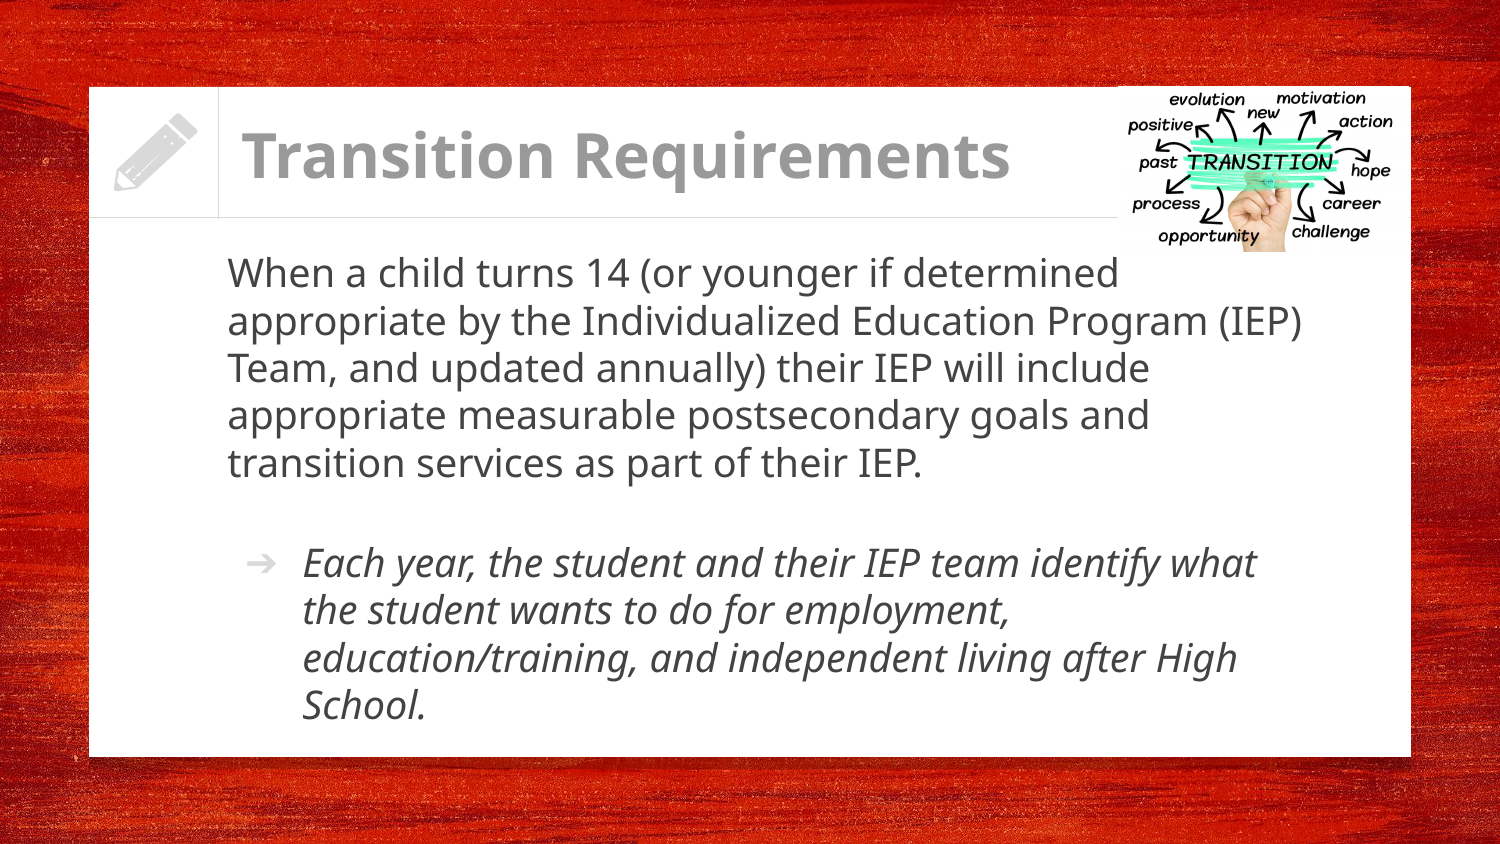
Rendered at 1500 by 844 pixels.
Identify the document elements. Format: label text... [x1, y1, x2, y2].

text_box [113, 113, 198, 192]
title Transition Requirements [226, 86, 1116, 218]
picture [0, 0, 1500, 844]
list When a child turns 14 (or younger if determined appropriate by the Individualized Education Program (IEP) Team, and updated annually) their IEP will include appropriate measurable postsecondary goals and transition services as part of their IEP. Each year, the student and their IEP team identify what the student wants to do for employment, education/training, and independent living after High School. [212, 232, 1330, 751]
